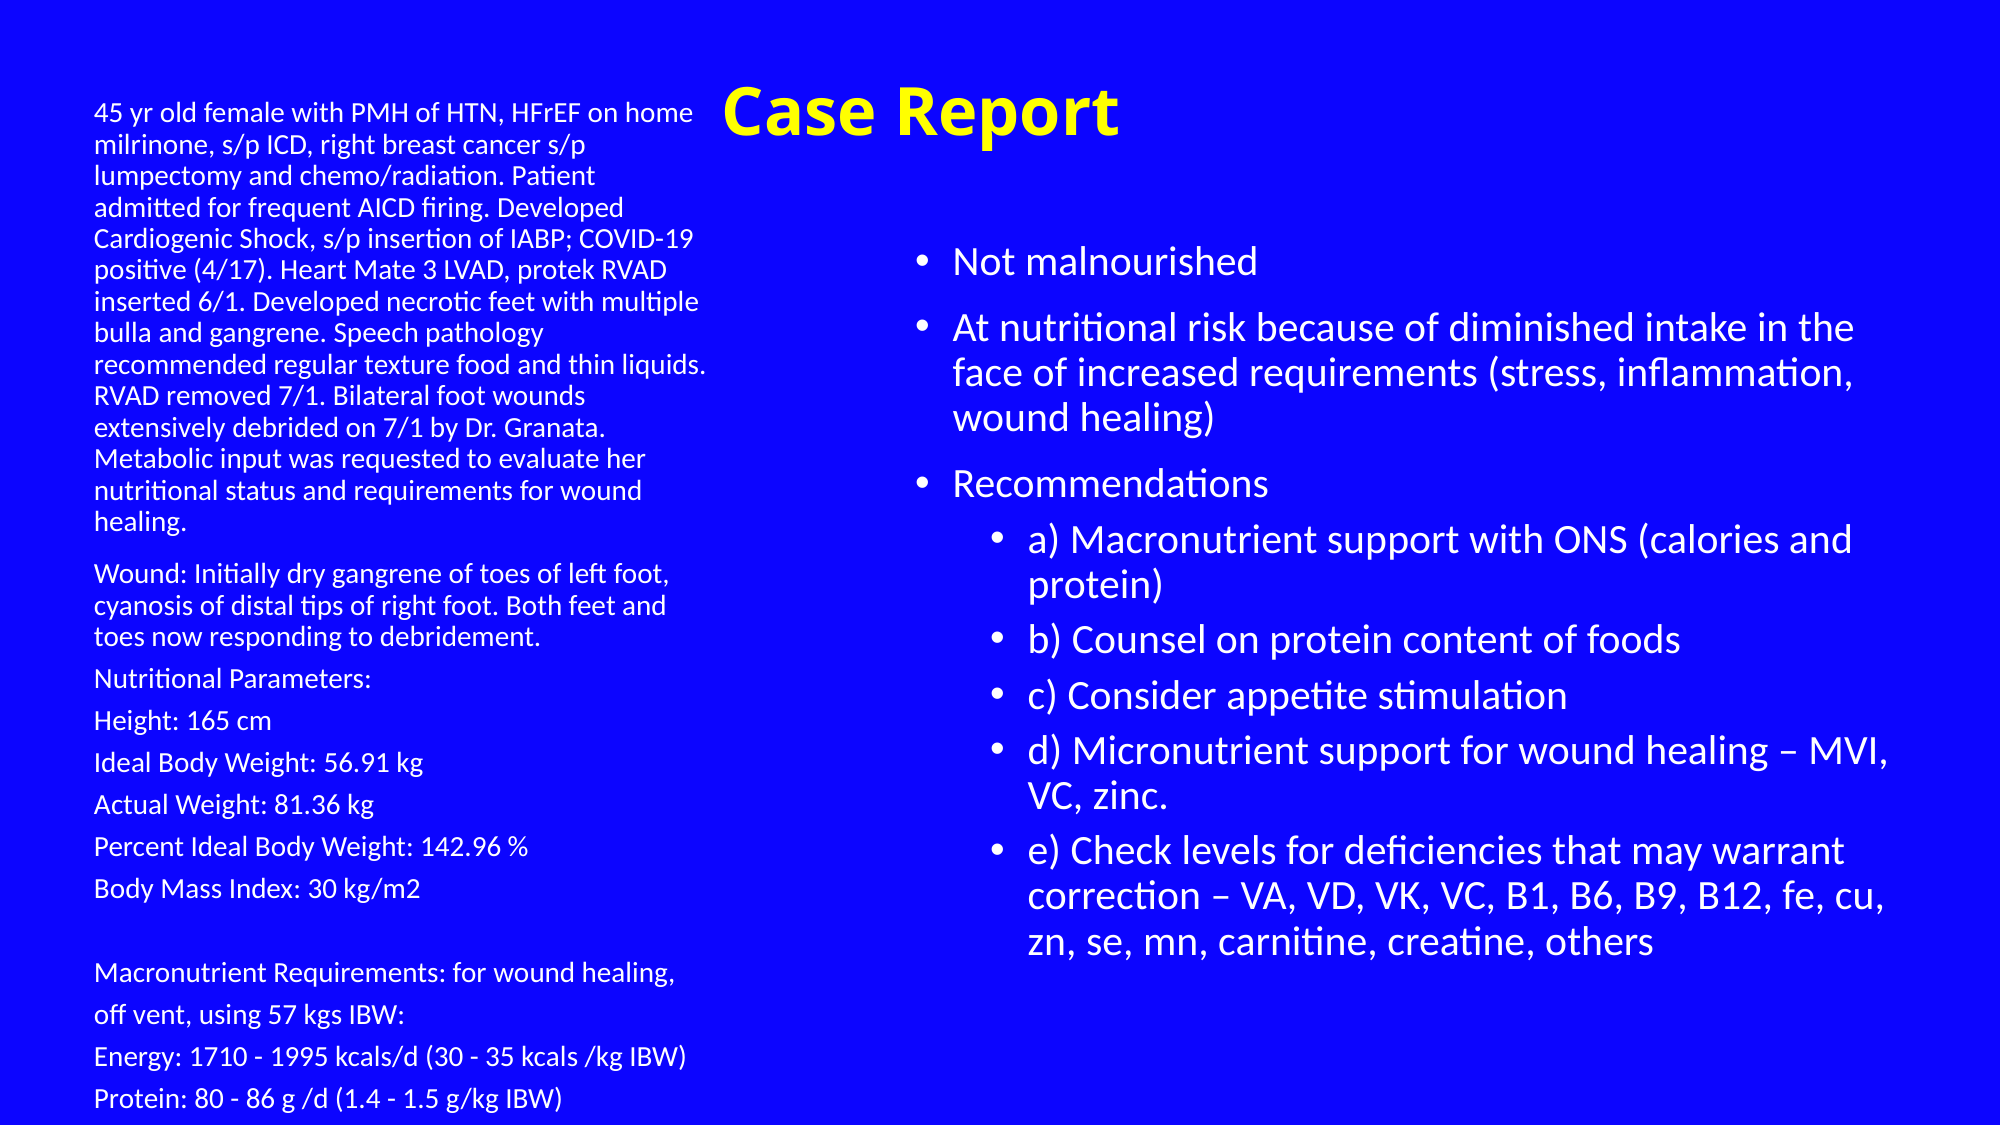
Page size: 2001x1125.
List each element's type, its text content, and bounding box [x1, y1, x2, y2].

list 45 yr old female with PMH of HTN, HFrEF on home milrinone, s/p ICD, right breast cancer s/p lumpectomy and chemo/radiation. Patient admitted for frequent AICD firing. Developed Cardiogenic Shock, s/p insertion of IABP; COVID-19 positive (4/17). Heart Mate 3 LVAD, protek RVAD inserted 6/1. Developed necrotic feet with multiple bulla and gangrene. Speech pathology recommended regular texture food and thin liquids. RVAD removed 7/1. Bilateral foot wounds extensively debrided on 7/1 by Dr. Granata. Metabolic input was requested to evaluate her nutritional status and requirements for wound healing. Wound: Initially dry gangrene of toes of left foot, cyanosis of distal tips of right foot. Both feet and toes now responding to debridement. Nutritional Parameters: Height: 165 cm Ideal Body Weight: 56.91 kg Actual Weight: 81.36 kg Percent Ideal Body Weight: 142.96 % Body Mass Index: 30 kg/m2 Macronutrient Requirements: for wound healing, off vent, using 57 kgs IBW: Energy: 1710 - 1995 kcals/d (30 - 35 kcals /kg IBW) Protein: 80 - 86 g /d (1.4 - 1.5 g/kg IBW) [78, 90, 724, 716]
title Case Report [192, 0, 1650, 158]
list Not malnourished At nutritional risk because of diminished intake in the face of increased requirements (stress, inflammation, wound healing) Recommendations a) Macronutrient support with ONS (calories and protein) b) Counsel on protein content of foods c) Consider appetite stimulation d) Micronutrient support for wound healing – MVI, VC, zinc. e) Check levels for deficiencies that may warrant correction – VA, VD, VK, VC, B1, B6, B9, B12, fe, cu, zn, se, mn, carnitine, creatine, others [900, 232, 1913, 1032]
